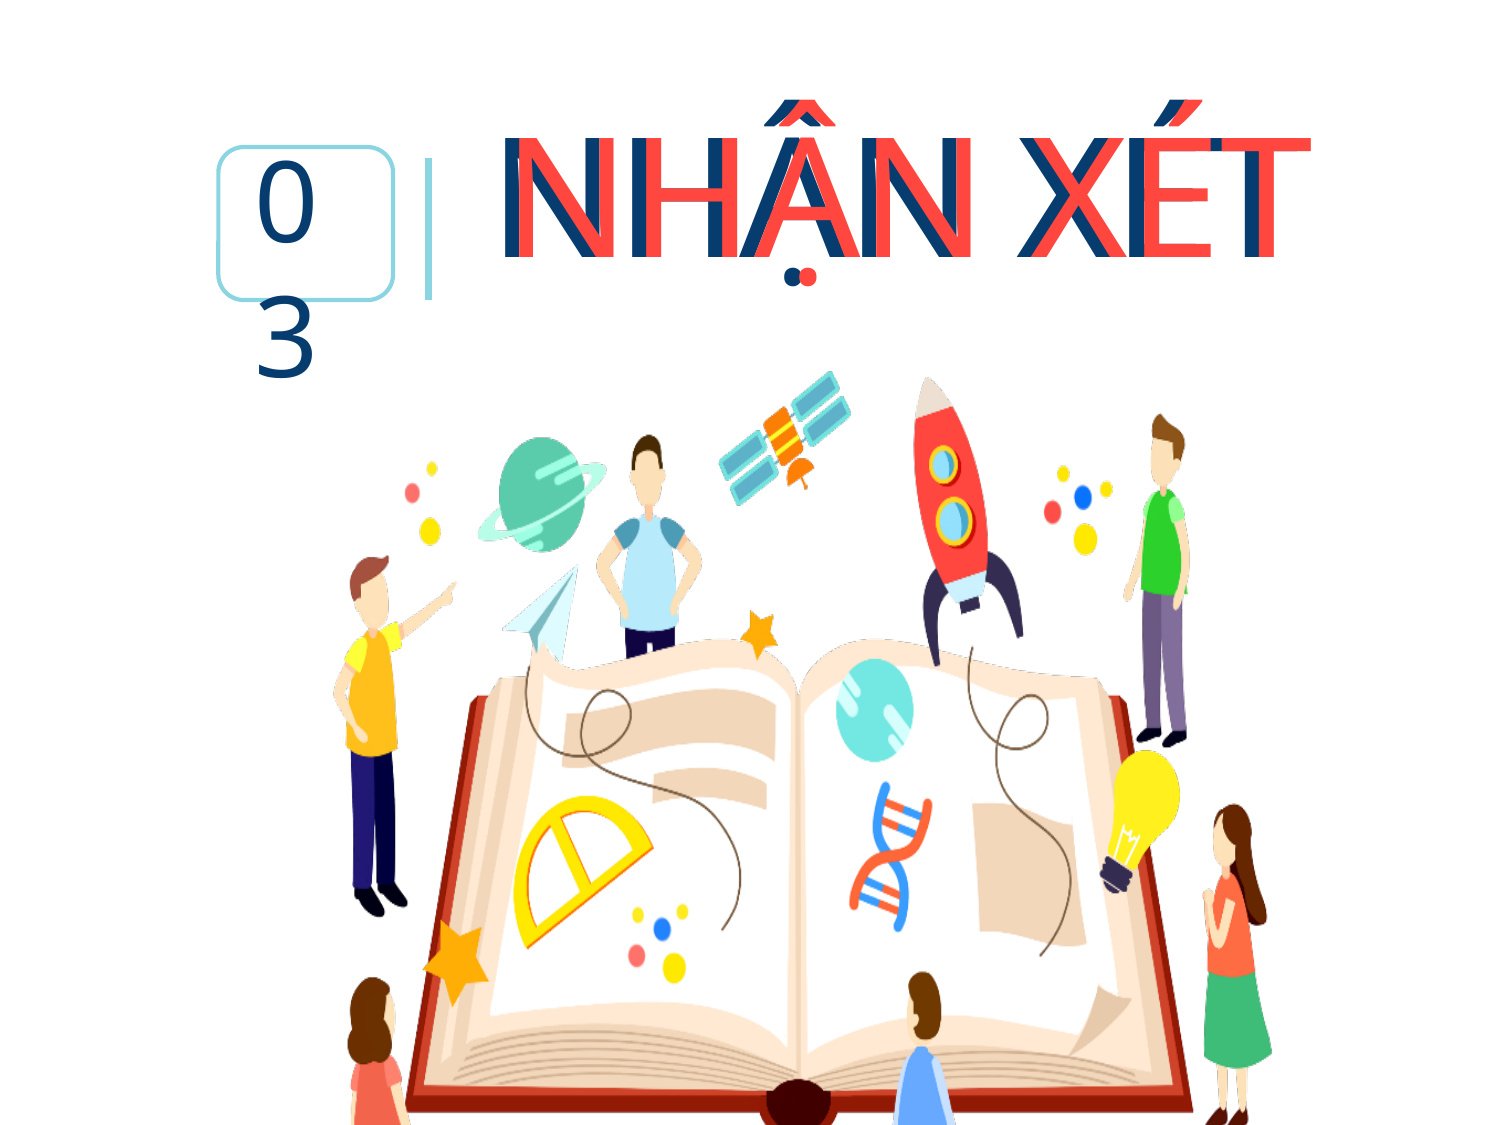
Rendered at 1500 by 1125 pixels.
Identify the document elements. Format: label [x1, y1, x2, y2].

picture [277, 295, 1328, 1125]
text_box [218, 122, 394, 301]
text_box [451, 83, 1353, 302]
